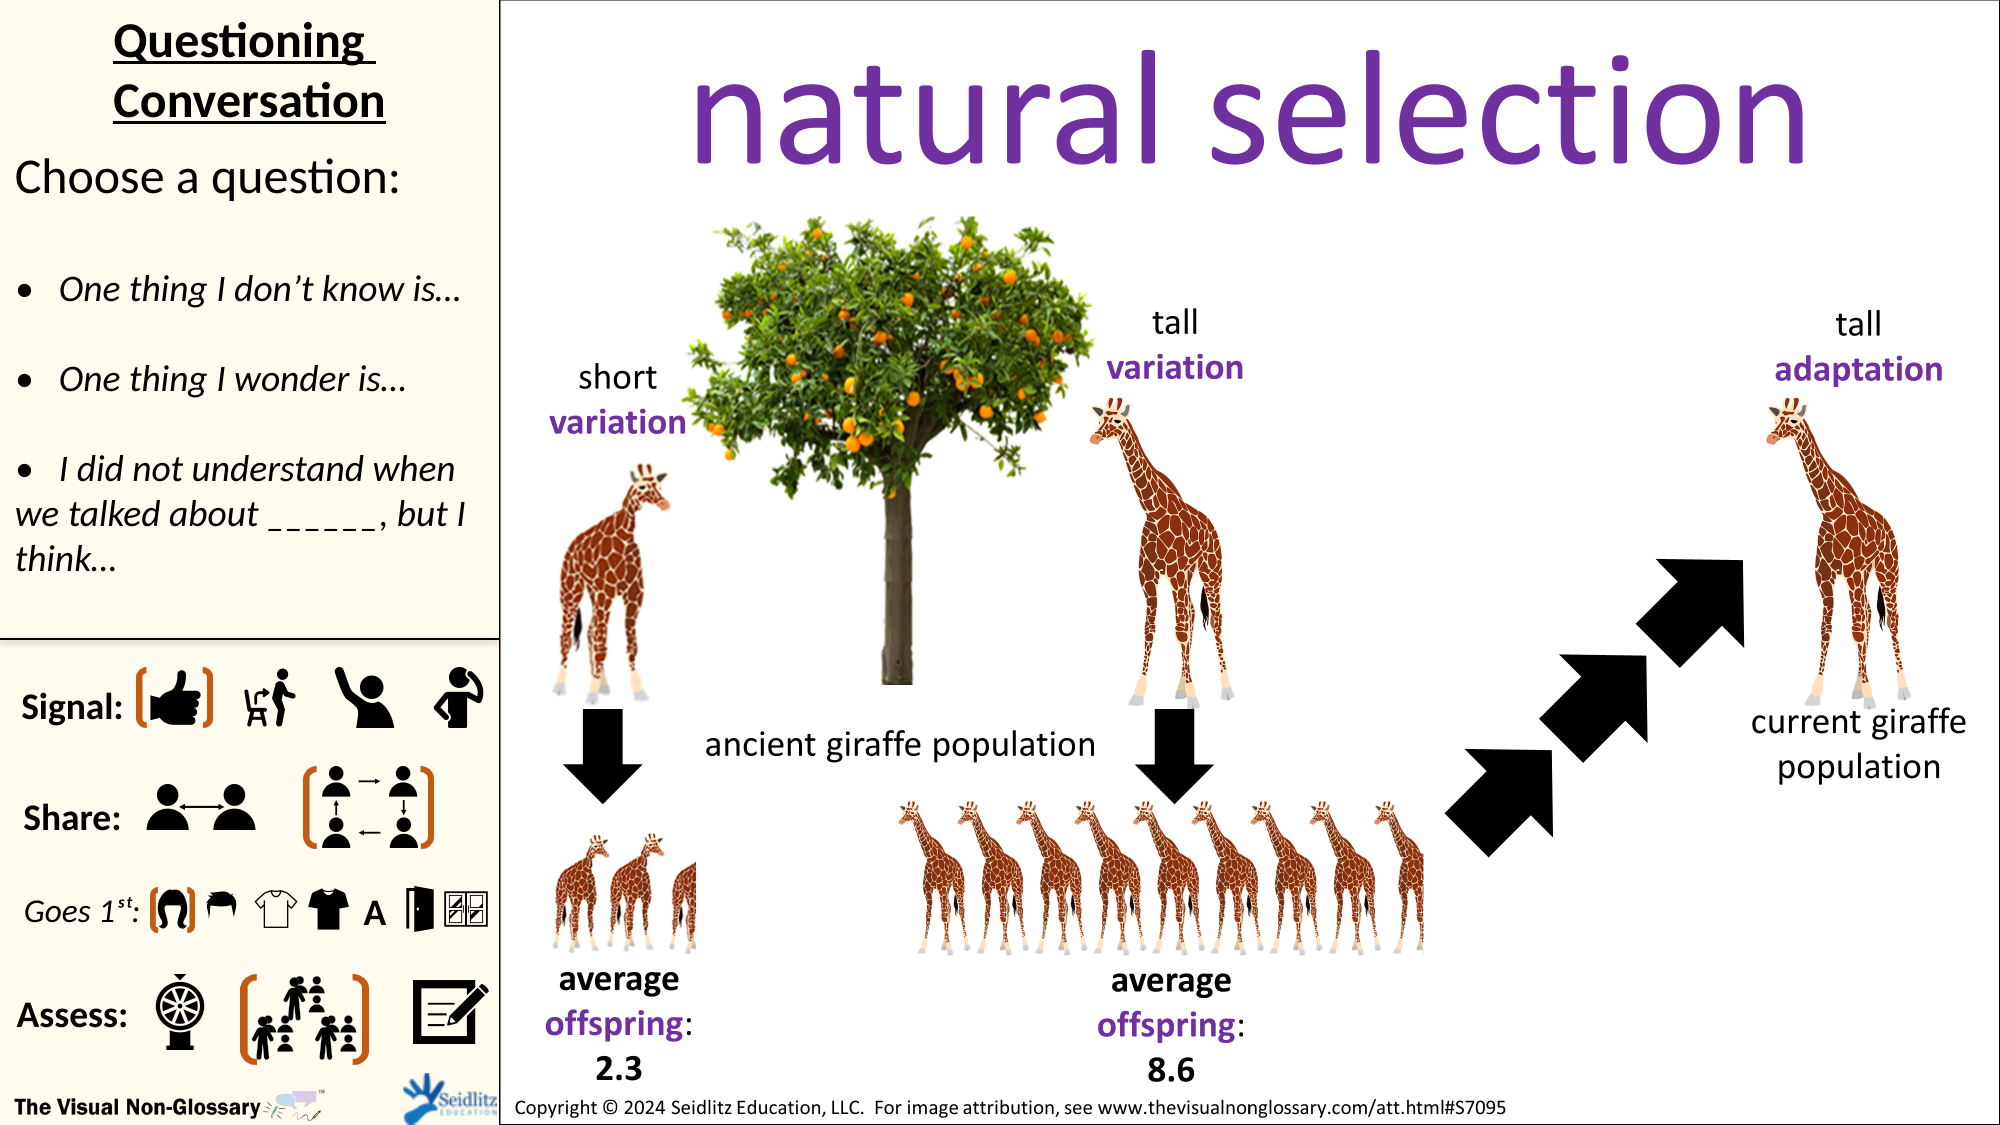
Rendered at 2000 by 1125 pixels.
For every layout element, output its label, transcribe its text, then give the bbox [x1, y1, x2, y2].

picture [397, 886, 490, 932]
text_box Goes 1ˢᵗ: [9, 881, 156, 937]
picture [239, 667, 301, 728]
picture [413, 974, 490, 1051]
text_box Signal: [6, 674, 136, 735]
picture [302, 766, 434, 850]
text_box Share: [8, 785, 137, 846]
text_box Assess: [1, 982, 137, 1043]
picture [136, 667, 214, 728]
text_box • One thing I don’t know is… • One thing I wonder is… • I did not understand when we talked about ______, but I think… [0, 211, 494, 587]
picture [499, 0, 2000, 1125]
picture [305, 886, 352, 932]
text_box A [348, 880, 402, 941]
picture [428, 667, 490, 728]
picture [149, 886, 196, 934]
picture [202, 886, 241, 925]
picture [145, 784, 257, 830]
picture [334, 667, 395, 728]
text_box Choose a question: [0, 135, 494, 211]
text_box Questioning Conversation [98, 0, 401, 135]
picture [0, 1084, 328, 1125]
picture [142, 974, 218, 1051]
picture [239, 974, 370, 1066]
picture [253, 886, 299, 932]
picture [403, 1073, 497, 1125]
